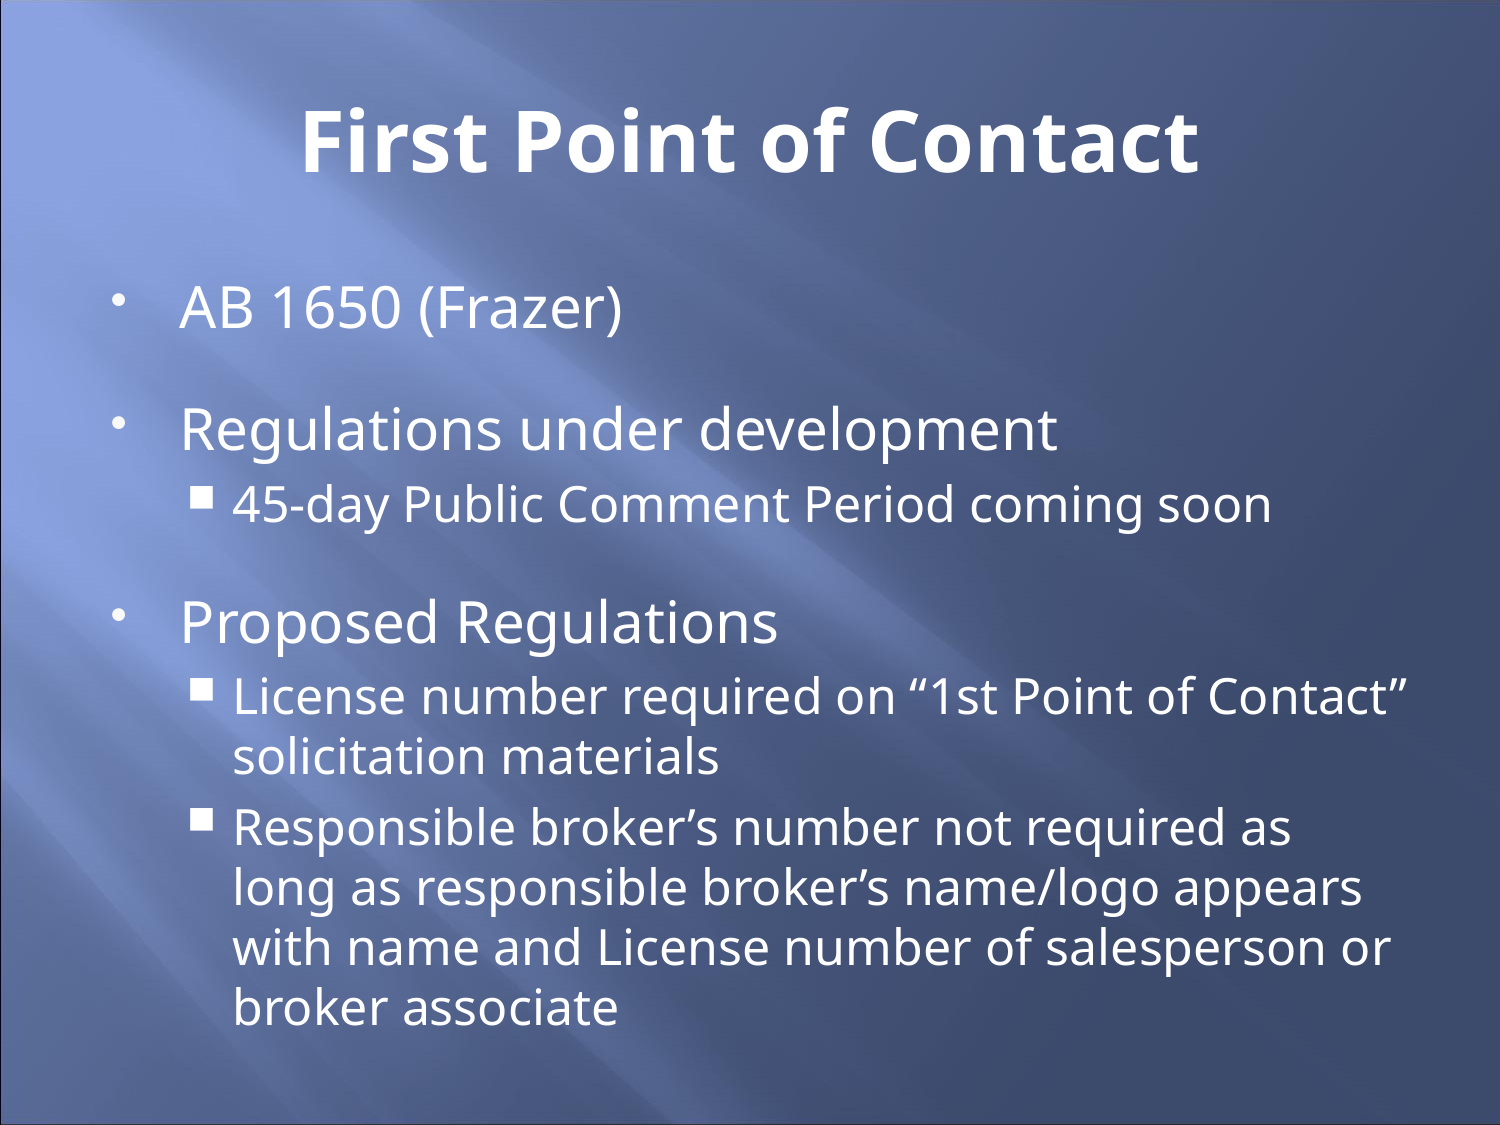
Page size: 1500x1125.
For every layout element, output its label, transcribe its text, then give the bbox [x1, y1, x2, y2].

title First Point of Contact [75, 45, 1425, 233]
picture [0, 0, 1500, 1125]
list AB 1650 (Frazer) Regulations under development 45-day Public Comment Period coming soon Proposed Regulations License number required on “1st Point of Contact” solicitation materials Responsible broker’s number not required as long as responsible broker’s name/logo appears with name and License number of salesperson or broker associate [75, 262, 1425, 1100]
